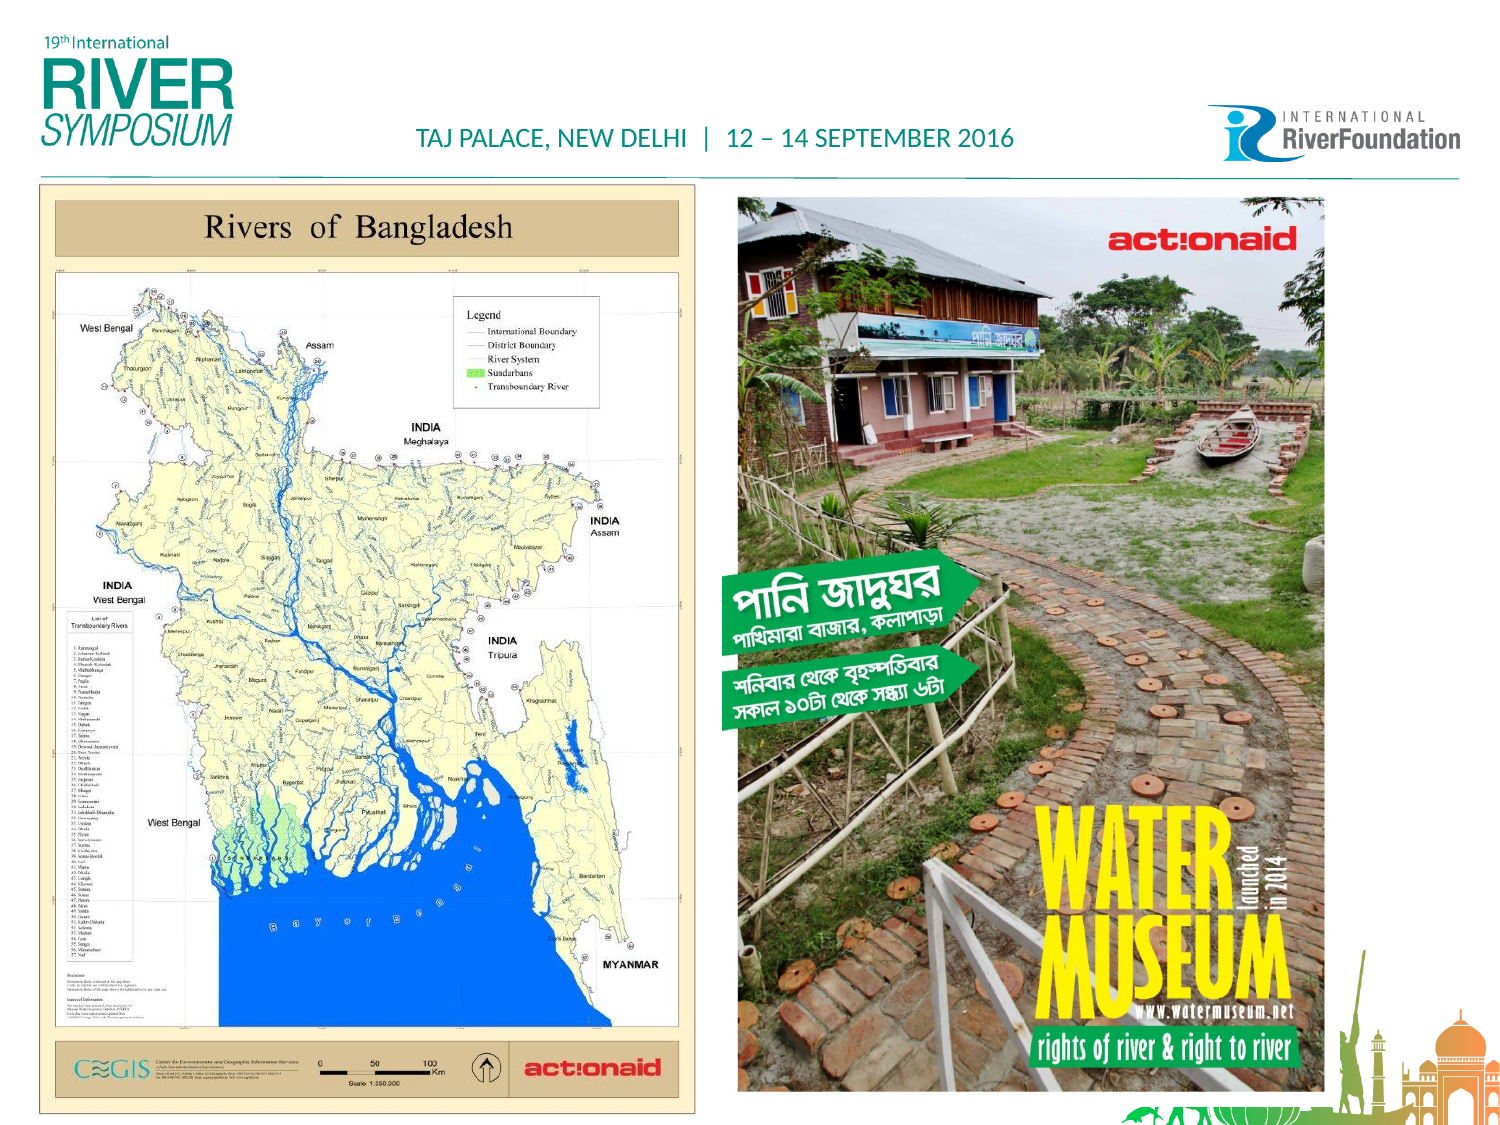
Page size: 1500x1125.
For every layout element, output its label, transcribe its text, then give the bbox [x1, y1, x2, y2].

picture [722, 181, 1500, 1125]
text_box TAJ PALACE, NEW DELHI | 12 – 14 SEPTEMBER 2016 [400, 111, 1073, 161]
picture [34, 178, 699, 1117]
picture [1253, 105, 1460, 162]
picture [1208, 105, 1260, 162]
picture [17, 0, 257, 152]
